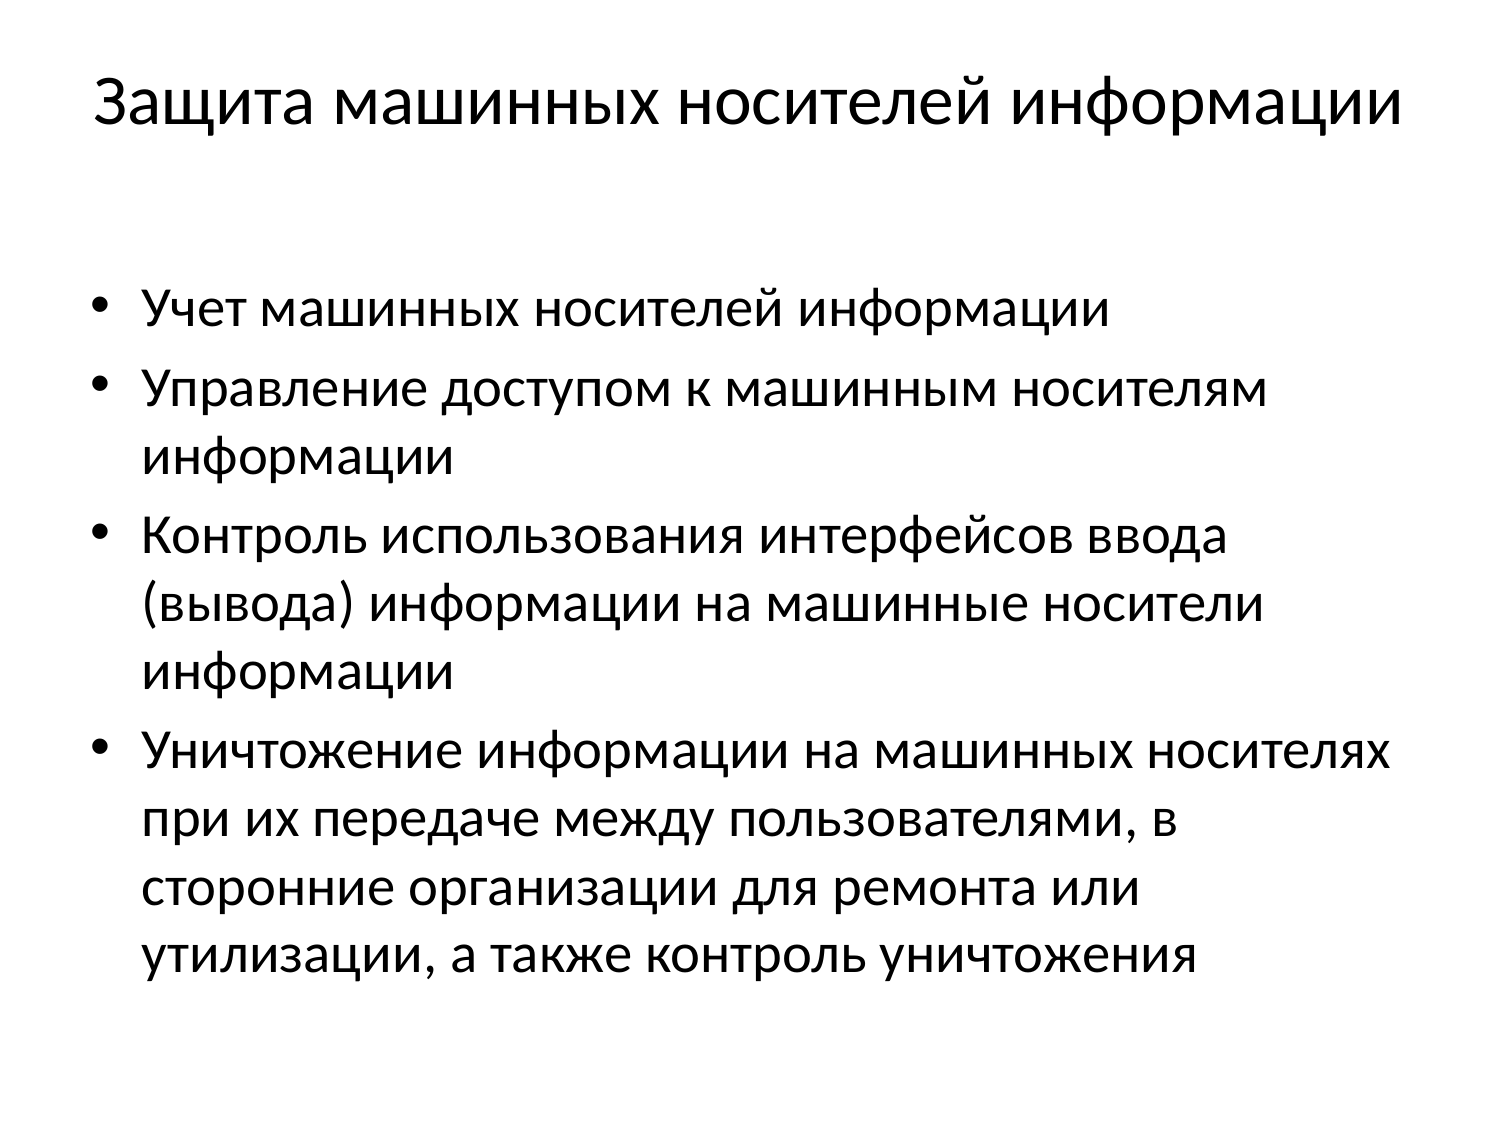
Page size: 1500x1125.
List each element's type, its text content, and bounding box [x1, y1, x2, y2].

title Защита машинных носителей информации [75, 45, 1425, 233]
list Учет машинных носителей информации Управление доступом к машинным носителям информации Контроль использования интерфейсов ввода (вывода) информации на машинные носители информации Уничтожение информации на машинных носителях при их передаче между пользователями, в сторонние организации для ремонта или утилизации, а также контроль уничтожения [75, 262, 1425, 1005]
